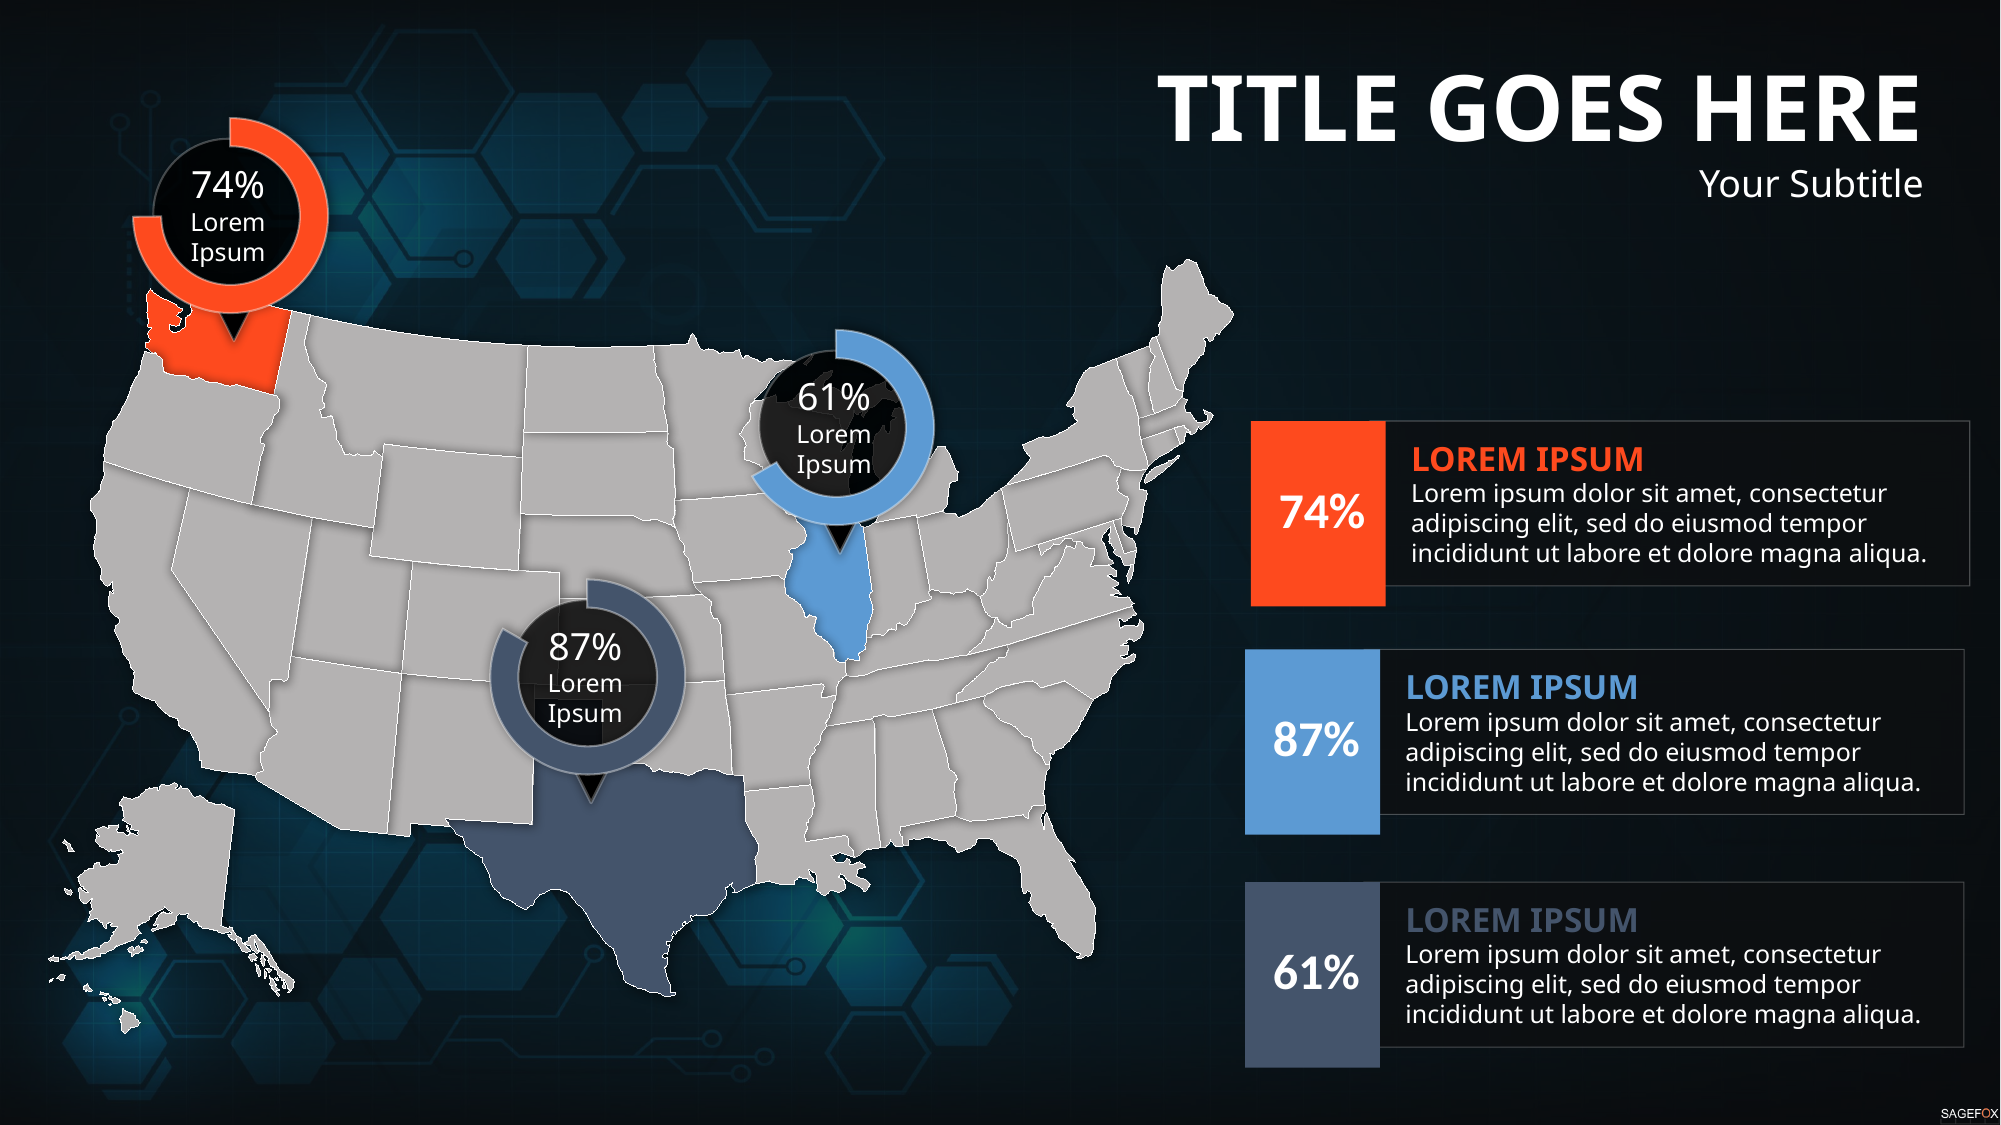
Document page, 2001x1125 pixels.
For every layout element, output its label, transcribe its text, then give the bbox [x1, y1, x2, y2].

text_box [1245, 882, 1991, 1068]
text_box [520, 439, 676, 528]
text_box [1127, 479, 1148, 534]
text_box [48, 955, 59, 962]
text_box [223, 320, 245, 342]
text_box [829, 532, 851, 554]
text_box [145, 288, 285, 384]
text_box [1128, 536, 1136, 544]
text_box [83, 983, 93, 992]
text_box 61% Lorem Ipsum [758, 349, 900, 488]
text_box [910, 812, 1096, 959]
text_box 87% Lorem Ipsum [525, 599, 652, 738]
text_box [1001, 465, 1129, 552]
text_box [662, 333, 784, 492]
text_box [1123, 348, 1144, 391]
text_box [103, 351, 280, 505]
picture [1123, 526, 1132, 538]
text_box [171, 496, 311, 712]
text_box [402, 569, 560, 681]
text_box [744, 784, 871, 896]
text_box [816, 726, 881, 852]
text_box [314, 316, 522, 450]
text_box [90, 470, 265, 775]
text_box [750, 328, 936, 527]
text_box [944, 707, 1047, 822]
text_box [523, 345, 668, 433]
text_box [984, 690, 1091, 765]
text_box [262, 310, 383, 528]
text_box [739, 400, 758, 464]
text_box [455, 773, 750, 997]
text_box [883, 717, 958, 847]
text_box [1250, 420, 1997, 607]
text_box [529, 523, 686, 590]
text_box [956, 619, 1144, 703]
text_box [99, 991, 121, 1006]
text_box [980, 549, 1055, 617]
text_box [918, 492, 1001, 595]
text_box [119, 1008, 141, 1034]
text_box [56, 974, 66, 981]
text_box [836, 662, 979, 725]
text_box [794, 530, 874, 661]
text_box [1158, 259, 1234, 385]
picture [1183, 388, 1192, 401]
text_box [736, 683, 836, 785]
text_box [580, 782, 602, 803]
text_box [1006, 358, 1149, 486]
picture [755, 390, 766, 400]
text_box [716, 585, 847, 689]
text_box [255, 657, 402, 834]
text_box [678, 494, 807, 583]
text_box TITLE GOES HERE Your Subtitle [1035, 42, 1939, 212]
text_box [1174, 425, 1192, 444]
text_box [396, 684, 534, 837]
picture [1940, 0, 2001, 1125]
picture [998, 479, 1005, 486]
text_box [887, 446, 959, 521]
text_box [60, 782, 295, 997]
text_box [302, 531, 404, 664]
text_box [966, 541, 1135, 656]
text_box [369, 443, 521, 571]
picture [998, 481, 1008, 490]
text_box 74% Lorem Ipsum [152, 137, 295, 276]
picture [1114, 556, 1122, 563]
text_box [1245, 649, 1991, 835]
text_box [646, 680, 733, 776]
picture [1135, 555, 1143, 561]
text_box [1144, 455, 1180, 484]
text_box [489, 578, 687, 776]
text_box [1038, 520, 1137, 565]
picture [283, 301, 298, 309]
text_box [1121, 616, 1132, 622]
text_box [872, 526, 931, 636]
text_box [855, 601, 984, 677]
text_box [131, 117, 330, 315]
text_box [1148, 336, 1184, 414]
text_box [662, 594, 725, 674]
text_box [1149, 406, 1214, 430]
picture [1147, 337, 1152, 345]
text_box [1150, 430, 1176, 459]
picture [1173, 447, 1188, 453]
